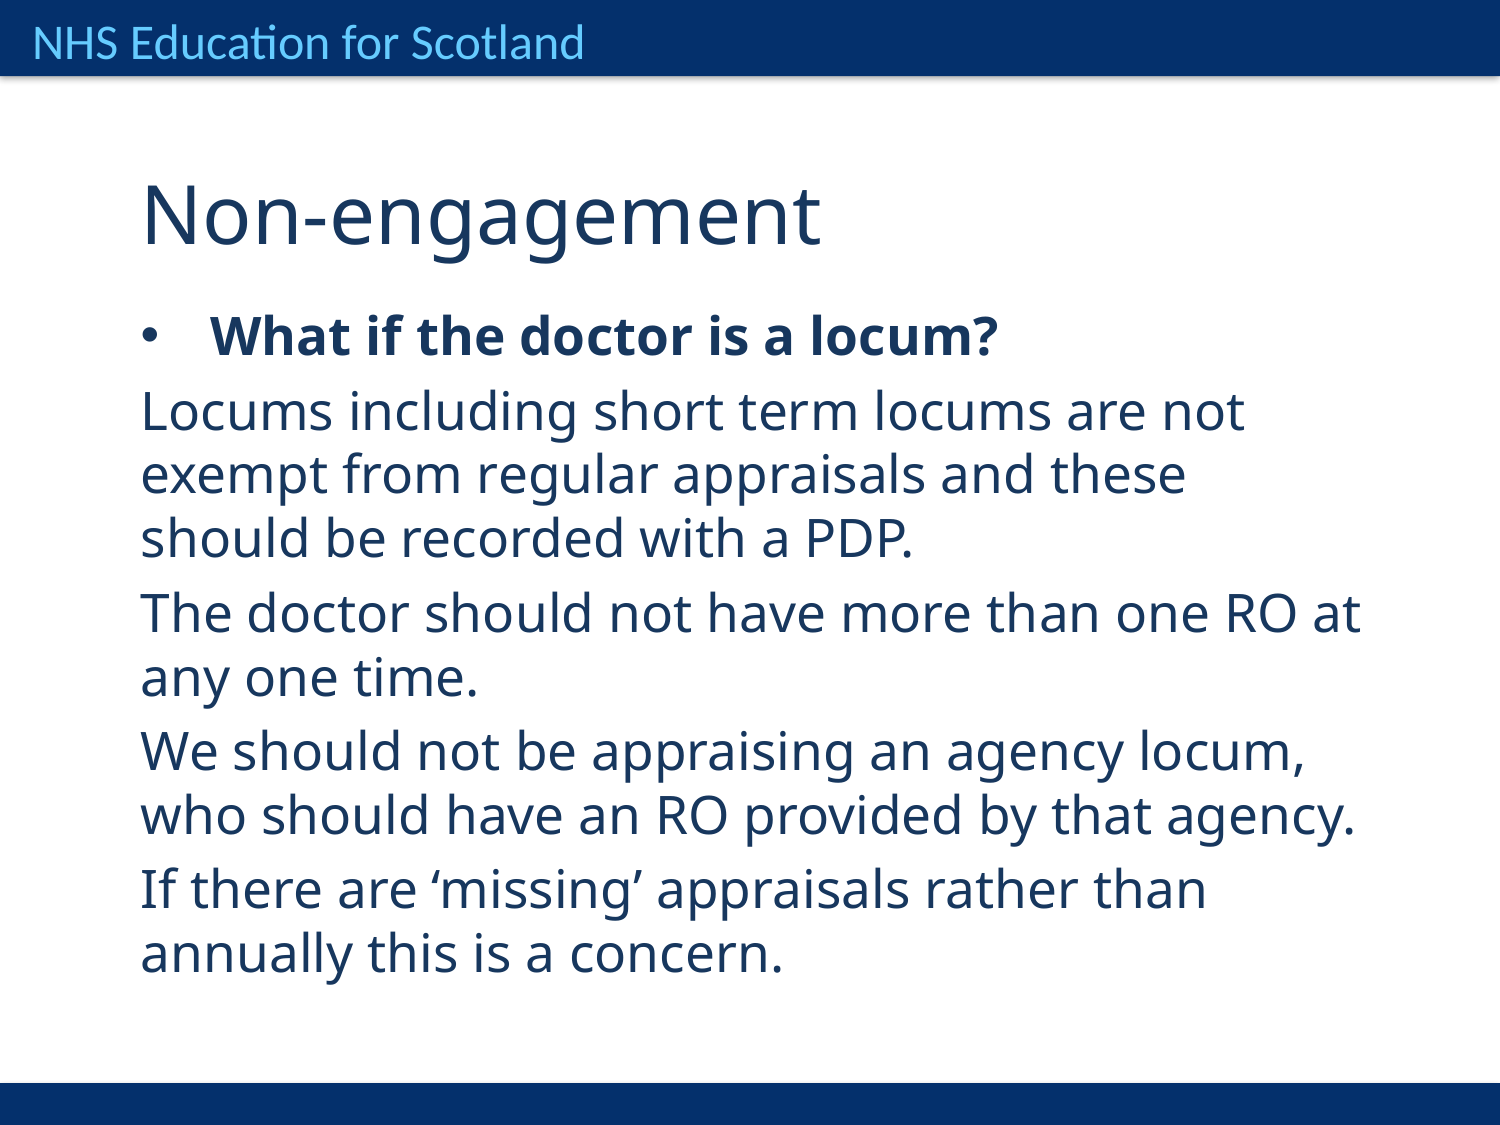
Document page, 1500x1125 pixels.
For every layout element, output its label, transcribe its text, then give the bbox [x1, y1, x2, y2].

list Non-engagement [125, 154, 1387, 269]
list What if the doctor is a locum? Locums including short term locums are not exempt from regular appraisals and these should be recorded with a PDP. The doctor should not have more than one RO at any one time. We should not be appraising an agency locum, who should have an RO provided by that agency. If there are ‘missing’ appraisals rather than annually this is a concern. [125, 295, 1387, 1031]
